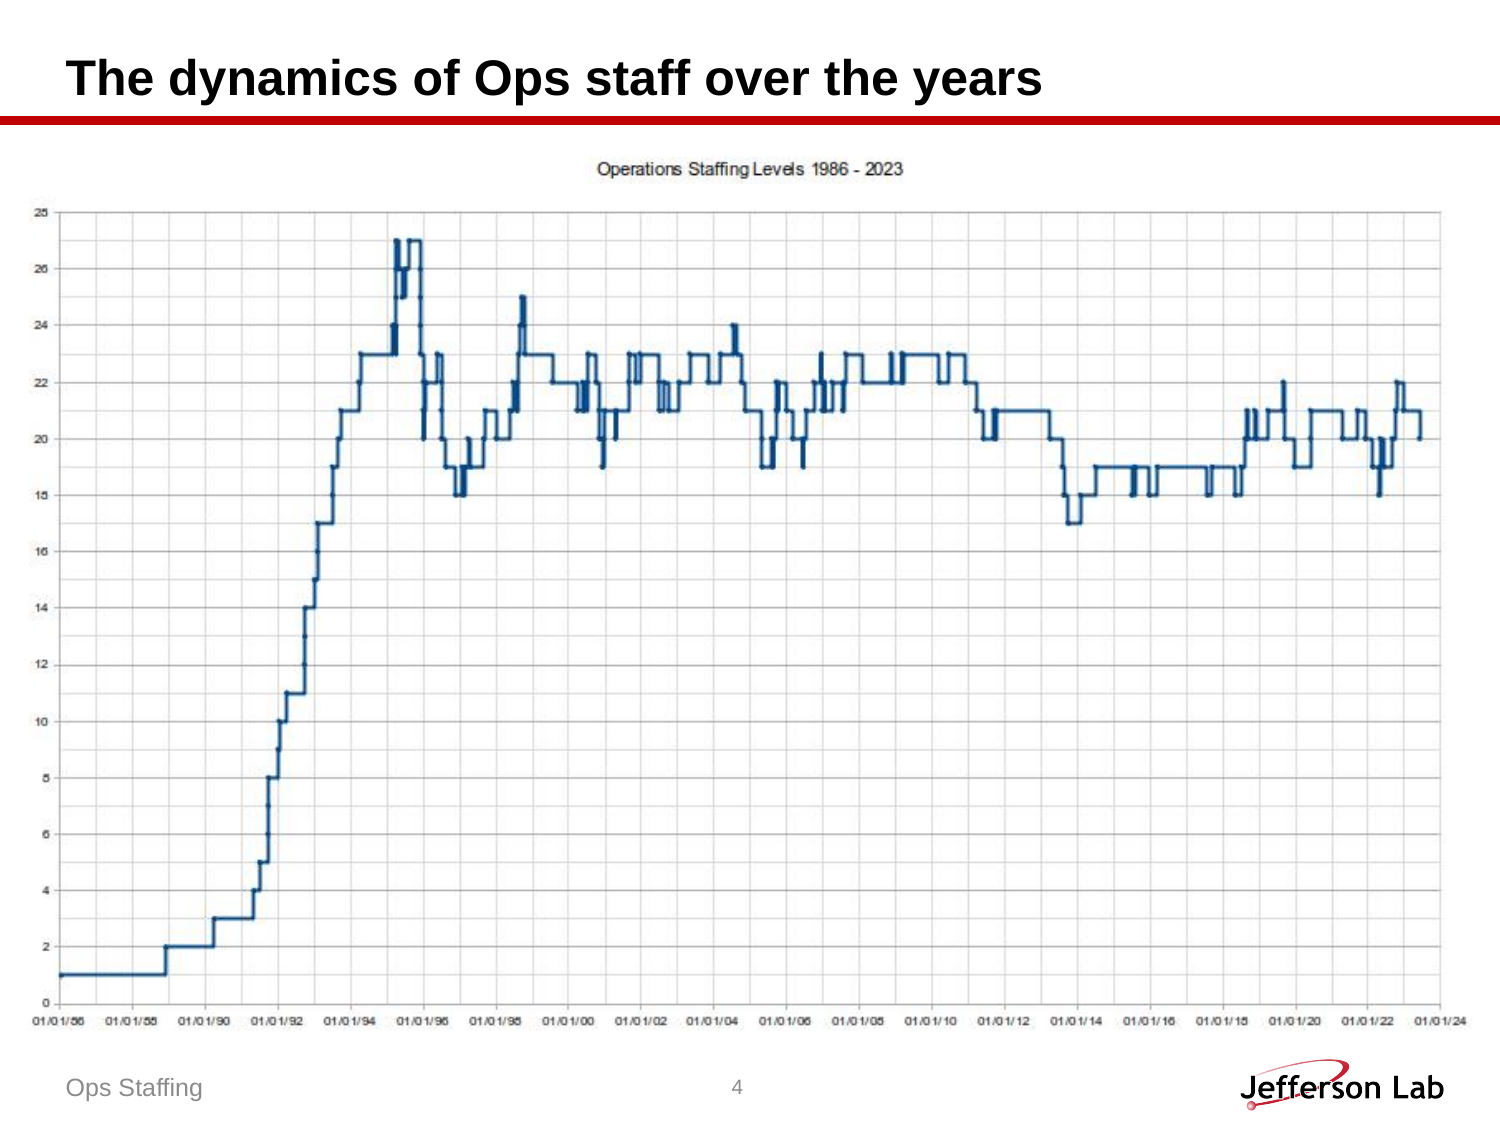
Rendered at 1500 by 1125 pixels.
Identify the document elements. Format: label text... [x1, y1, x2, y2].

title The dynamics of Ops staff over the years [50, 39, 1440, 120]
picture [3, 131, 1496, 1047]
picture [1238, 1051, 1457, 1122]
slide_number 4 [693, 1060, 782, 1111]
footer Ops Staffing [50, 1060, 694, 1112]
